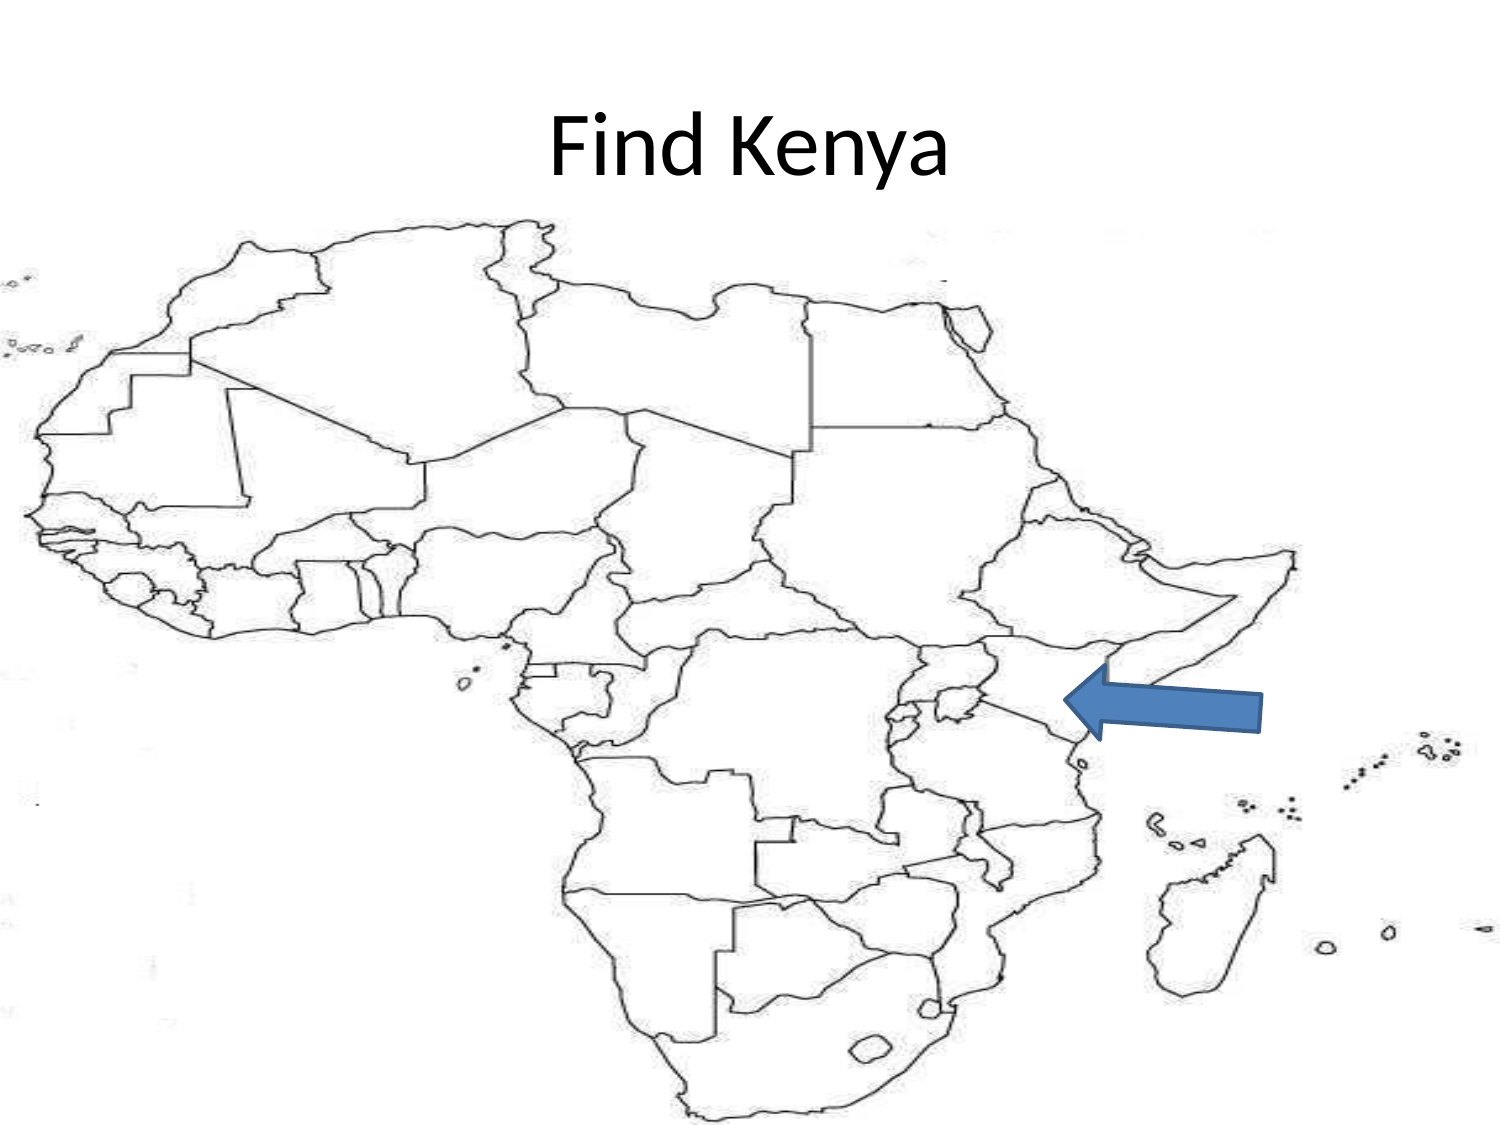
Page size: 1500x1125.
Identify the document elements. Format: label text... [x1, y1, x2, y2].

title Find Kenya [75, 45, 1425, 217]
picture [0, 218, 1500, 1125]
